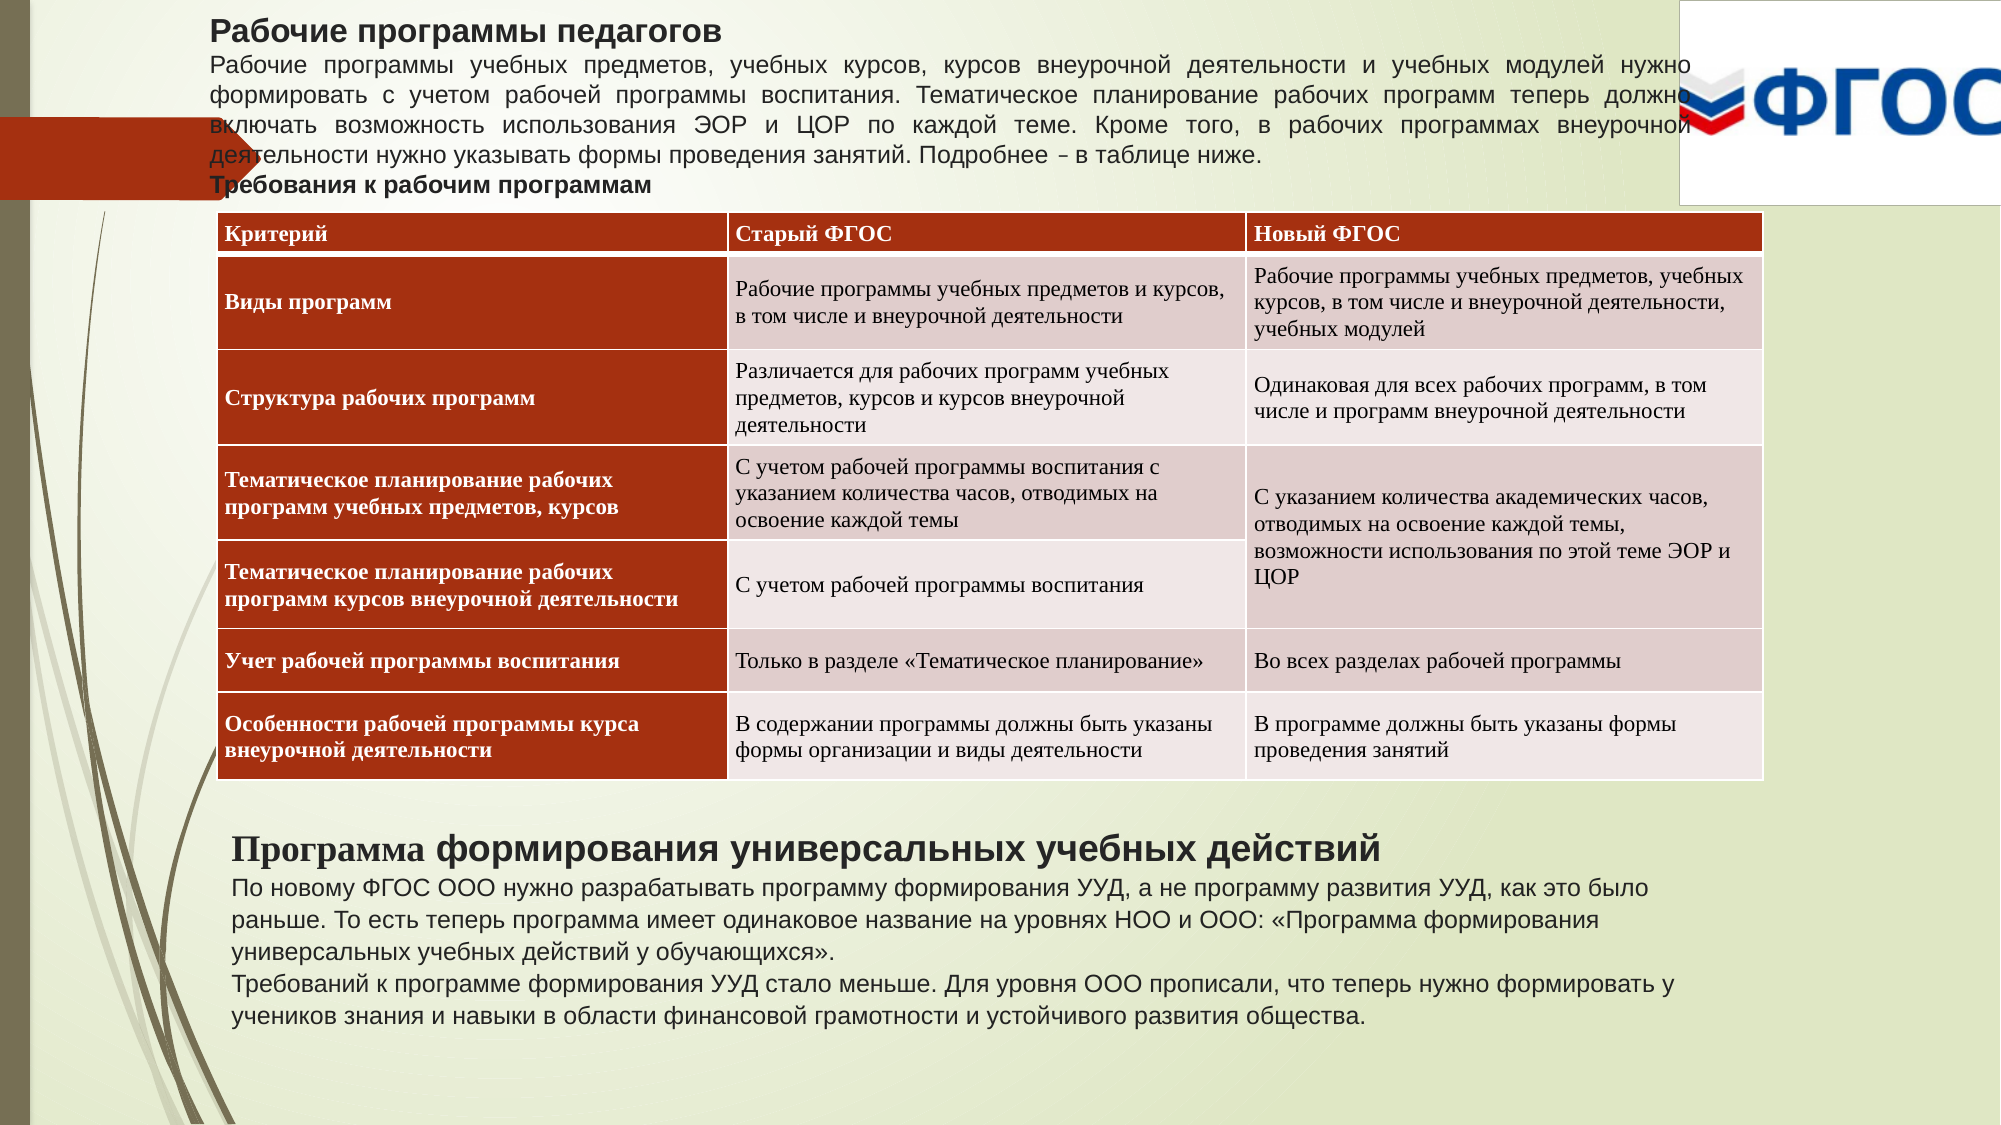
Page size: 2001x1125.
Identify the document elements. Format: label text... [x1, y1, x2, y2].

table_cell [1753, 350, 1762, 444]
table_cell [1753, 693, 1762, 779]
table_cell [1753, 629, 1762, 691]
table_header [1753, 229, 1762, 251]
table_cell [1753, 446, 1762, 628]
text_box Рабочие программы педагогов Рабочие программы учебных предметов, учебных курсов, курсов внеурочной деятельности и учебных модулей нужно формировать с учетом рабочей программы воспитания. Тематическое планирование рабочих программ теперь должно включать возможность использования ЭОР и ЦОР по каждой теме. Кроме того, в рабочих программах внеурочной деятельности нужно указывать формы проведения занятий. Подробнее – в таблице ниже. Требования к рабочим программам [194, 1, 1668, 251]
text_box Программа формирования универсальных учебных действий По новому ФГОС ООО нужно разрабатывать программу формирования УУД, а не программу развития УУД, как это было раньше. То есть теперь программа имеет одинаковое название на уровнях НОО и ООО: «Программа формирования универсальных учебных действий у обучающихся». Требований к программе формирования УУД стало меньше. Для уровня ООО прописали, что теперь нужно формировать у учеников знания и навыки в области финансовой грамотности и устойчивого развития общества. [216, 211, 1753, 1037]
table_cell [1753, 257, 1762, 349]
picture [1670, 0, 2001, 221]
